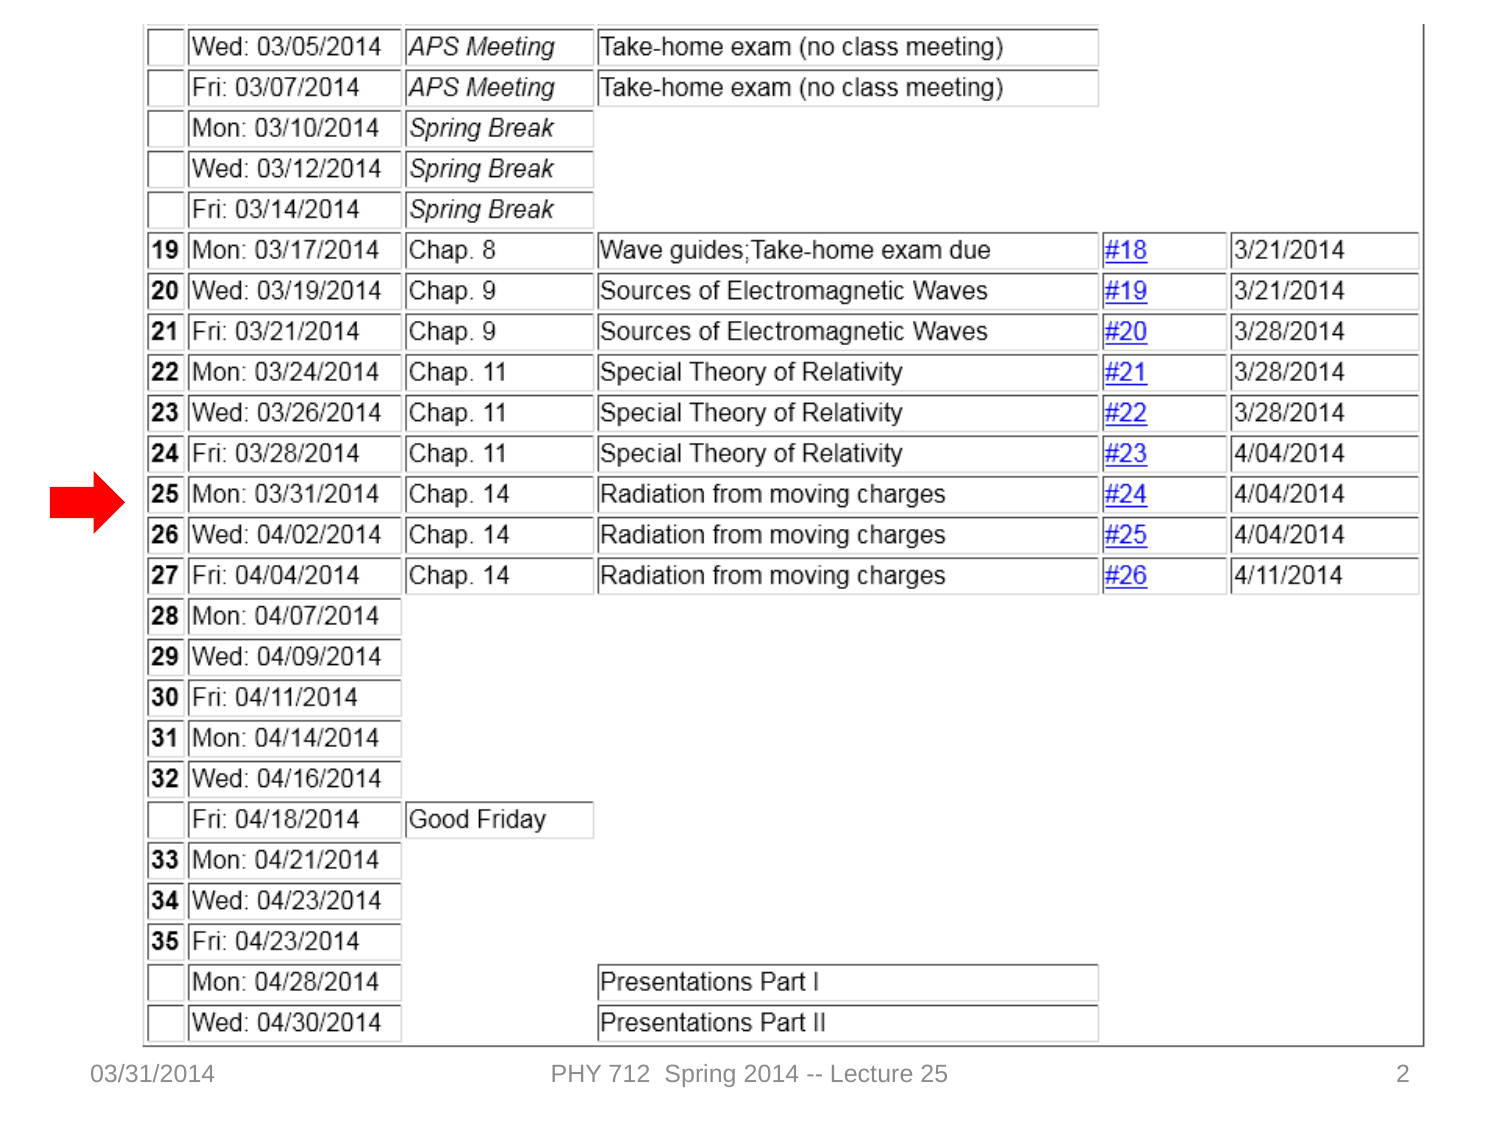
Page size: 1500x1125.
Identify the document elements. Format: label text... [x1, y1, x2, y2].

picture [124, 24, 1462, 1063]
text_box [47, 469, 119, 536]
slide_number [75, 1042, 425, 1103]
slide_number 2 [1074, 1071, 1425, 1103]
footer PHY 712 Spring 2014 -- Lecture 25 [512, 1071, 988, 1103]
